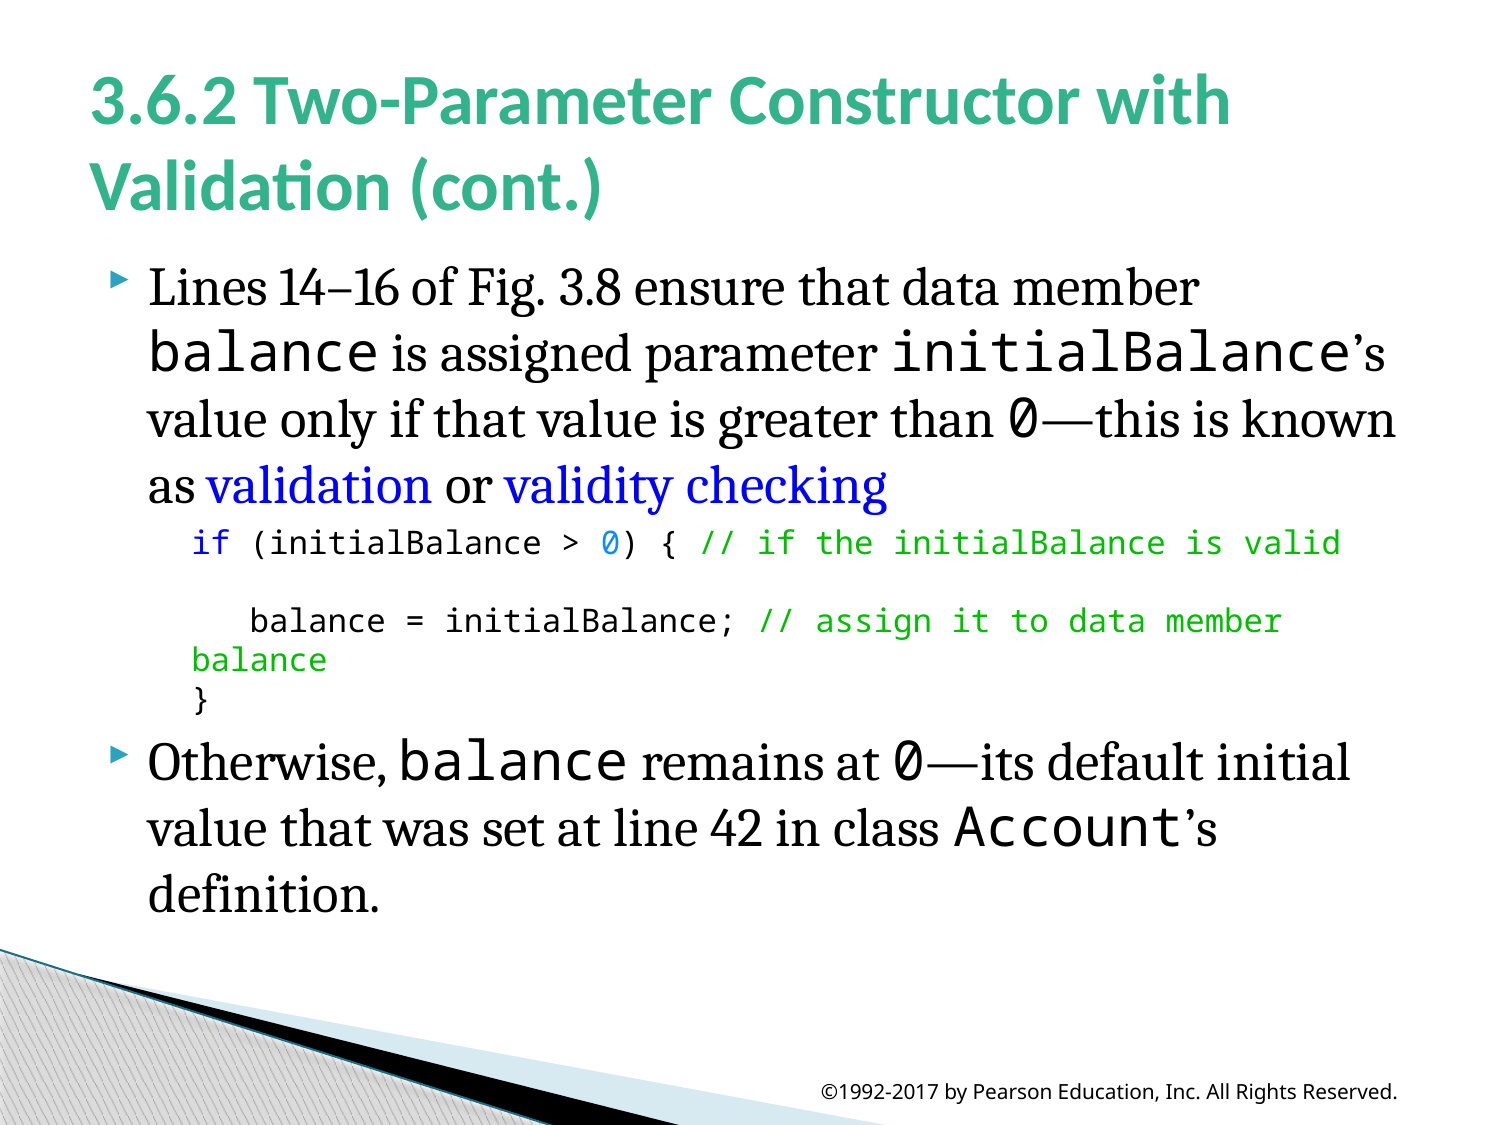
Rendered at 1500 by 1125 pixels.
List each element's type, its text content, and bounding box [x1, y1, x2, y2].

footer ©1992-2017 by Pearson Education, Inc. All Rights Reserved. [650, 1051, 1413, 1112]
title 3.6.2 Two-Parameter Constructor with Validation (cont.) [75, 45, 1425, 233]
list Lines 14–16 of Fig. 3.8 ensure that data member balance is assigned parameter initialBalance’s value only if that value is greater than 0—this is known as validation or validity checking if (initialBalance > 0) { // if the initialBalance is valid balance = initialBalance; // assign it to data member balance } Otherwise, balance remains at 0—its default initial value that was set at line 42 in class Account’s definition. [75, 242, 1425, 986]
